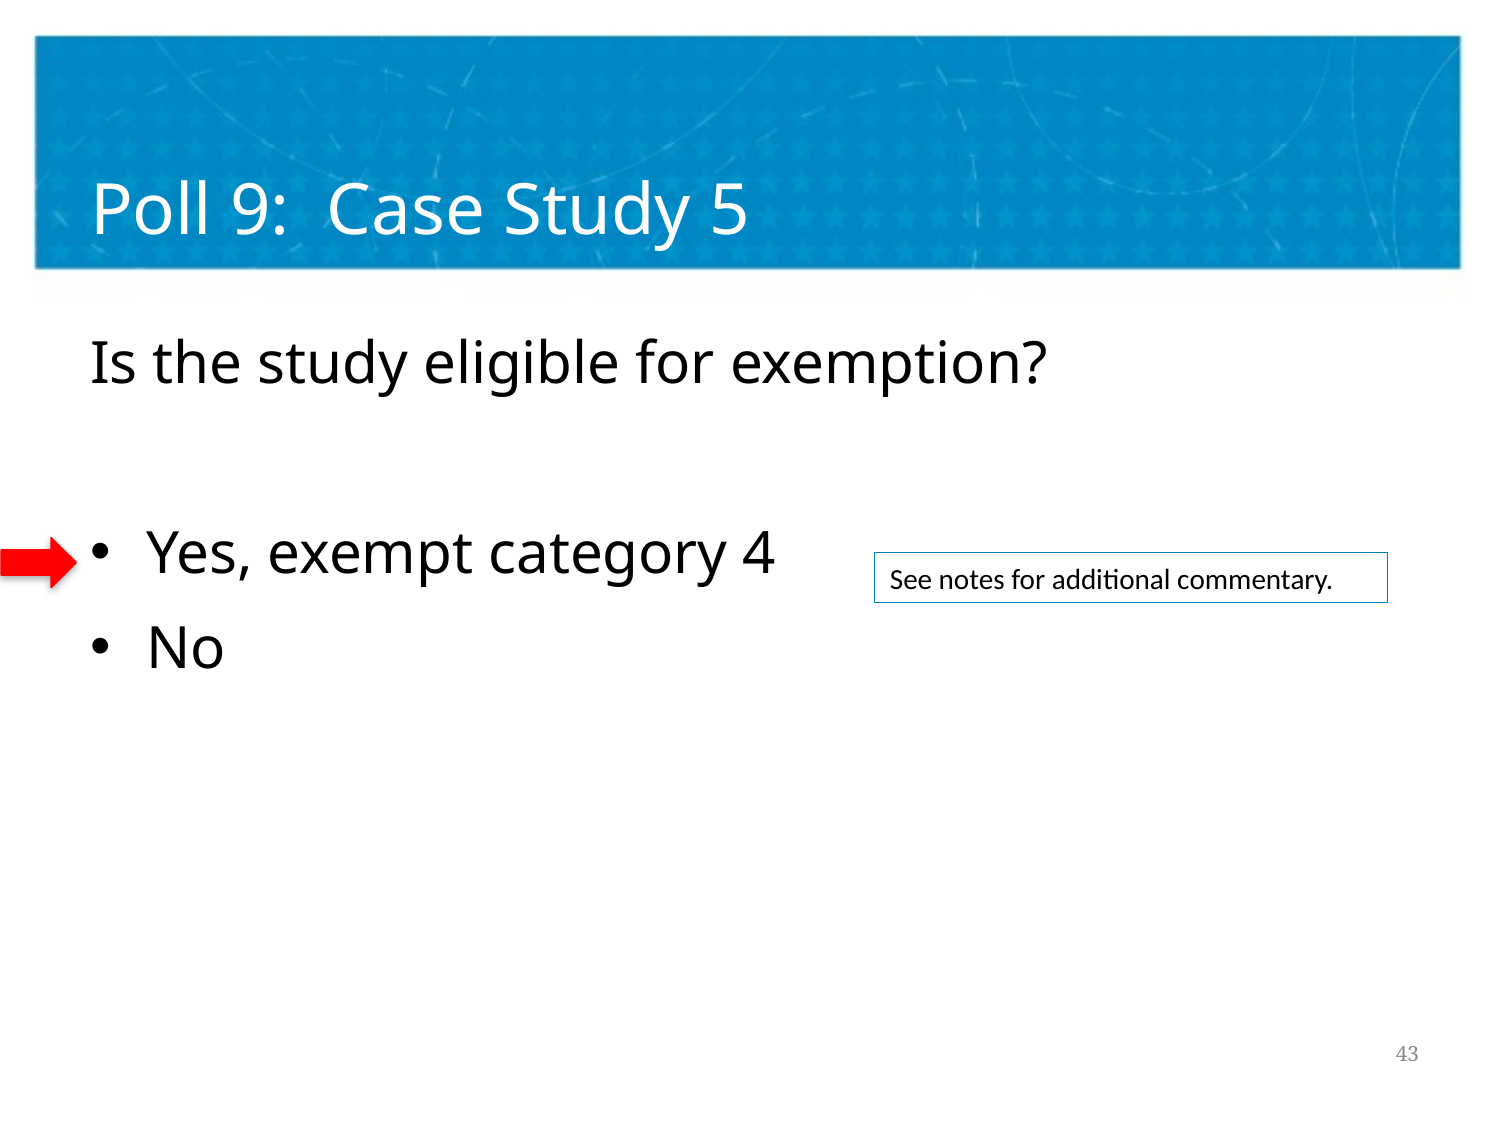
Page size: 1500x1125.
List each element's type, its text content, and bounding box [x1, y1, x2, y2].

title Poll 9: Case Study 5 [74, 44, 1426, 257]
picture [0, 0, 1500, 1125]
list Is the study eligible for exemption? Yes, exempt category 4 No [74, 317, 1426, 1006]
text_box See notes for additional commentary. [874, 552, 1388, 603]
text_box [0, 536, 77, 589]
